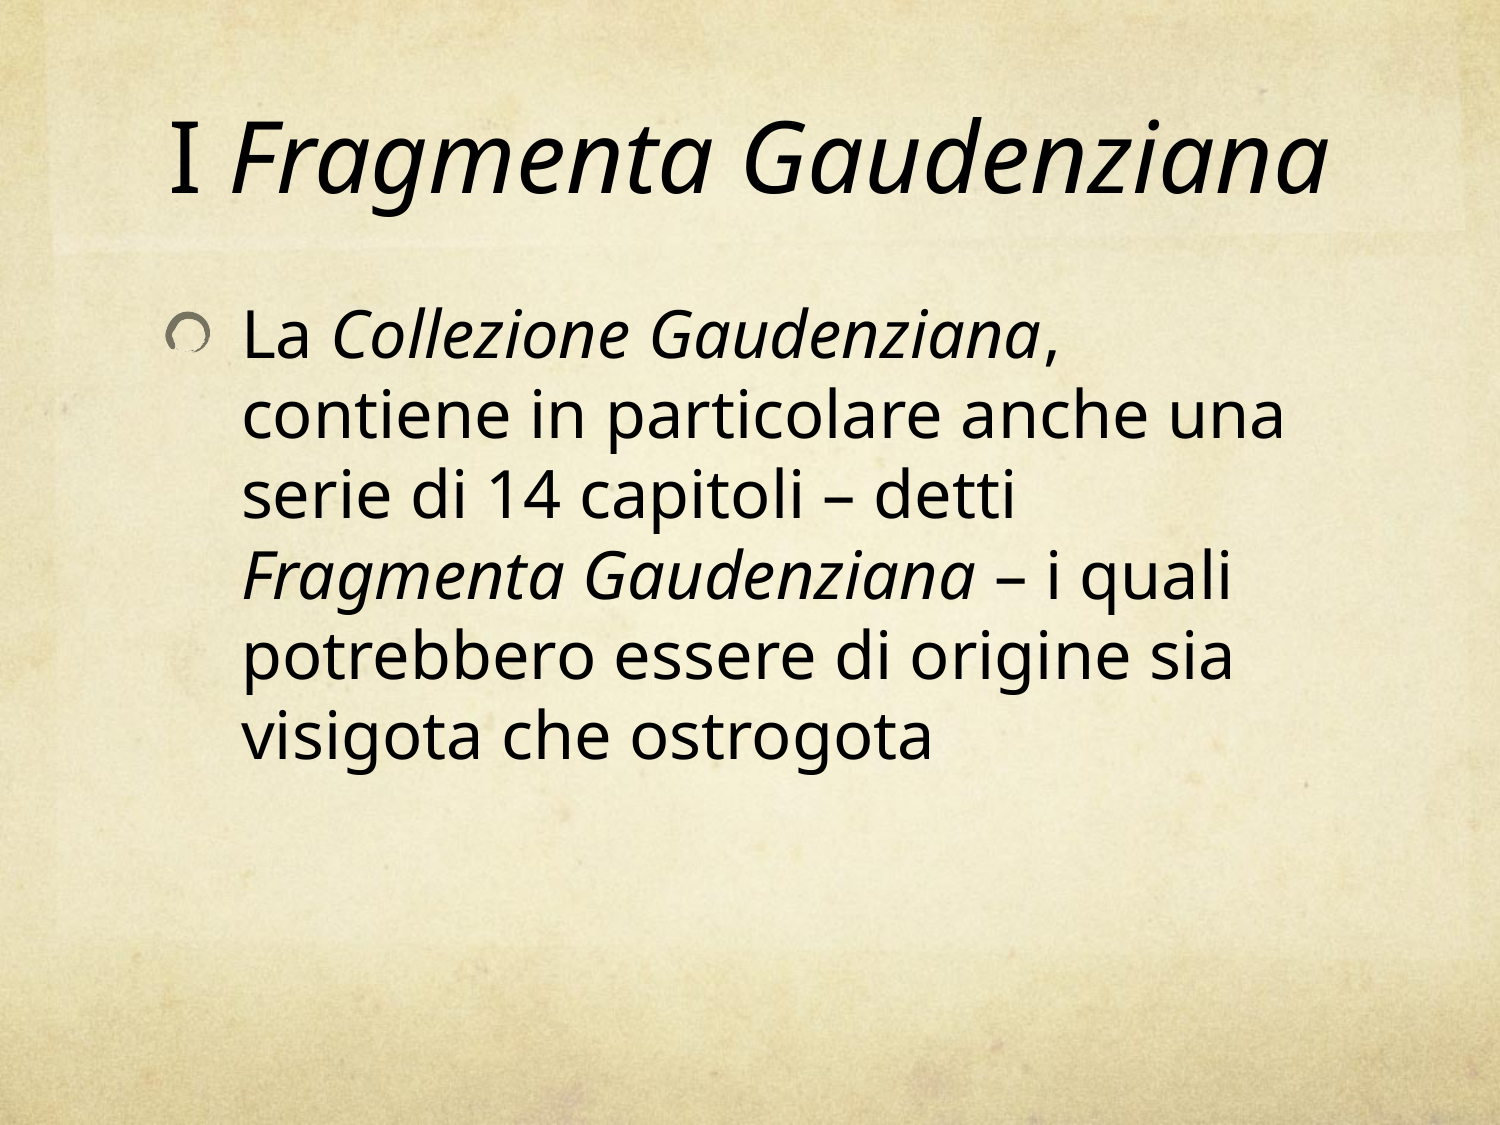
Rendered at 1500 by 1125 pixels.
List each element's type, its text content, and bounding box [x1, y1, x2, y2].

picture [0, 0, 1500, 1125]
title I Fragmenta Gaudenziana [150, 82, 1350, 225]
list La Collezione Gaudenziana, contiene in particolare anche una serie di 14 capitoli – detti Fragmenta Gaudenziana – i quali potrebbero essere di origine sia visigota che ostrogota [150, 284, 1350, 950]
